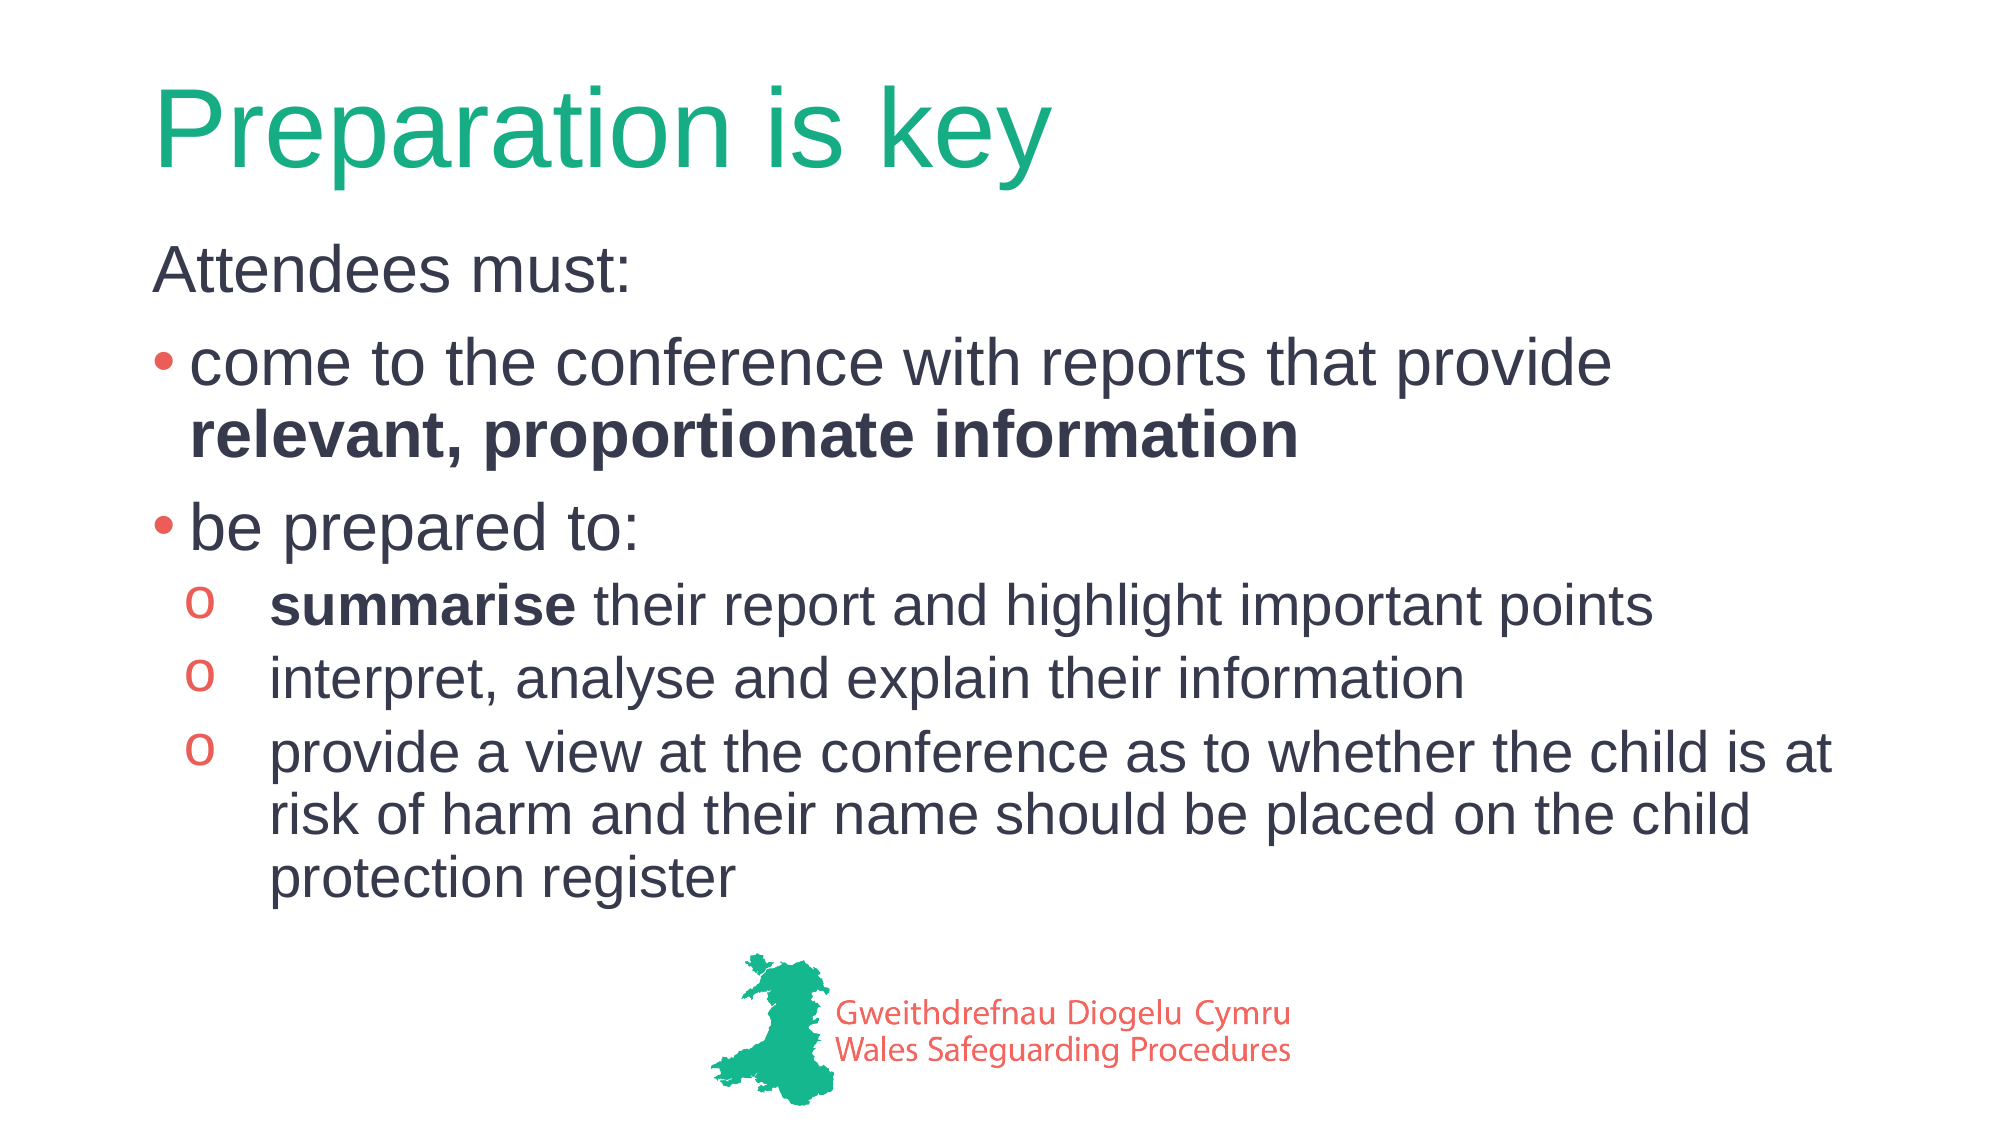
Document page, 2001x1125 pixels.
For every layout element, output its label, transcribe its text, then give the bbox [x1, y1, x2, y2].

picture [710, 1014, 1290, 1106]
title Preparation is key [137, 59, 1863, 203]
list Attendees must: come to the conference with reports that provide relevant, proportionate information be prepared to: summarise their report and highlight important points interpret, analyse and explain their information provide a view at the conference as to whether the child is at risk of harm and their name should be placed on the child protection register [137, 227, 1863, 1014]
